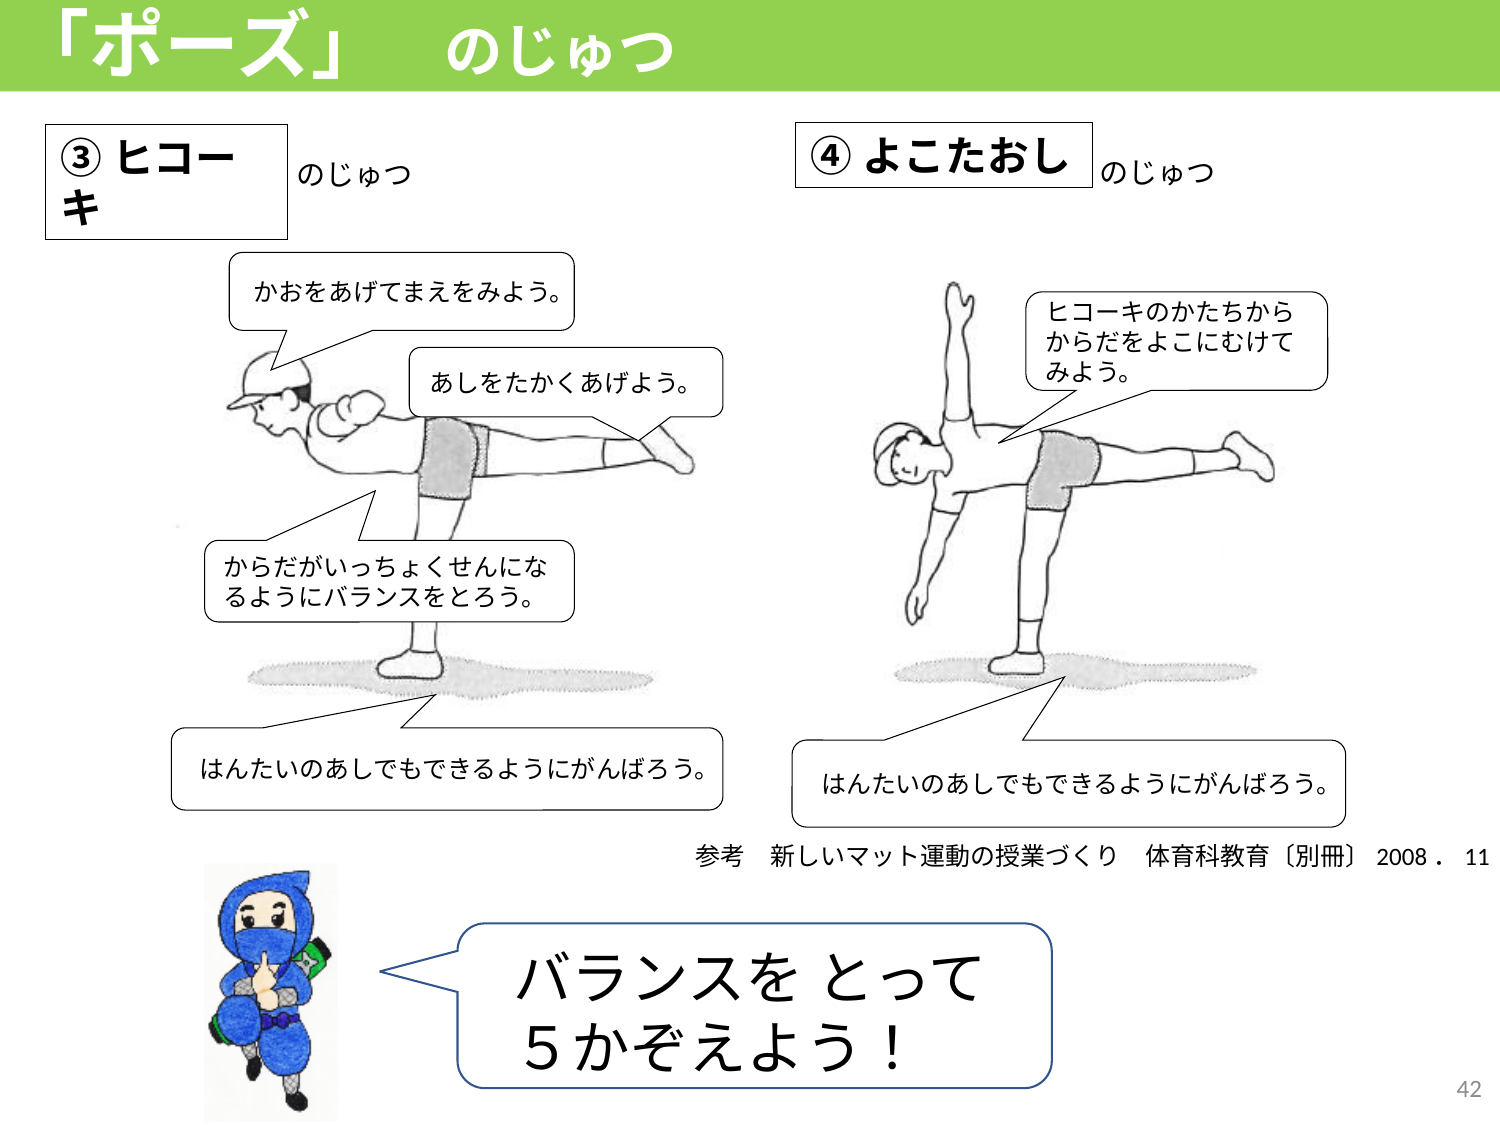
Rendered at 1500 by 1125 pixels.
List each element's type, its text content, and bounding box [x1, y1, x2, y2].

text_box のじゅつ [281, 148, 428, 199]
slide_number 42 [1159, 1058, 1498, 1118]
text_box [204, 863, 1158, 1122]
text_box はんたいのあしでもできるようにがんばろう。 [170, 736, 724, 812]
text_box ③ヒコーキ [45, 124, 288, 240]
text_box かおをあげてまえをみよう。 [228, 251, 575, 262]
text_box はんたいのあしでもできるようにがんばろう。 [790, 738, 1347, 829]
text_box ④よこたおし [795, 122, 1093, 188]
picture [167, 262, 723, 746]
text_box 「ポーズ」 のじゅつ [0, 0, 1500, 95]
text_box 参考 新しいマット運動の授業づくり 体育科教育〔別冊〕2008．11 [654, 832, 1500, 878]
text_box ヒコーキのかたちからからだをよこにむけてみよう。 [1311, 290, 1329, 392]
picture [808, 260, 1311, 746]
text_box のじゅつ [1084, 146, 1232, 197]
